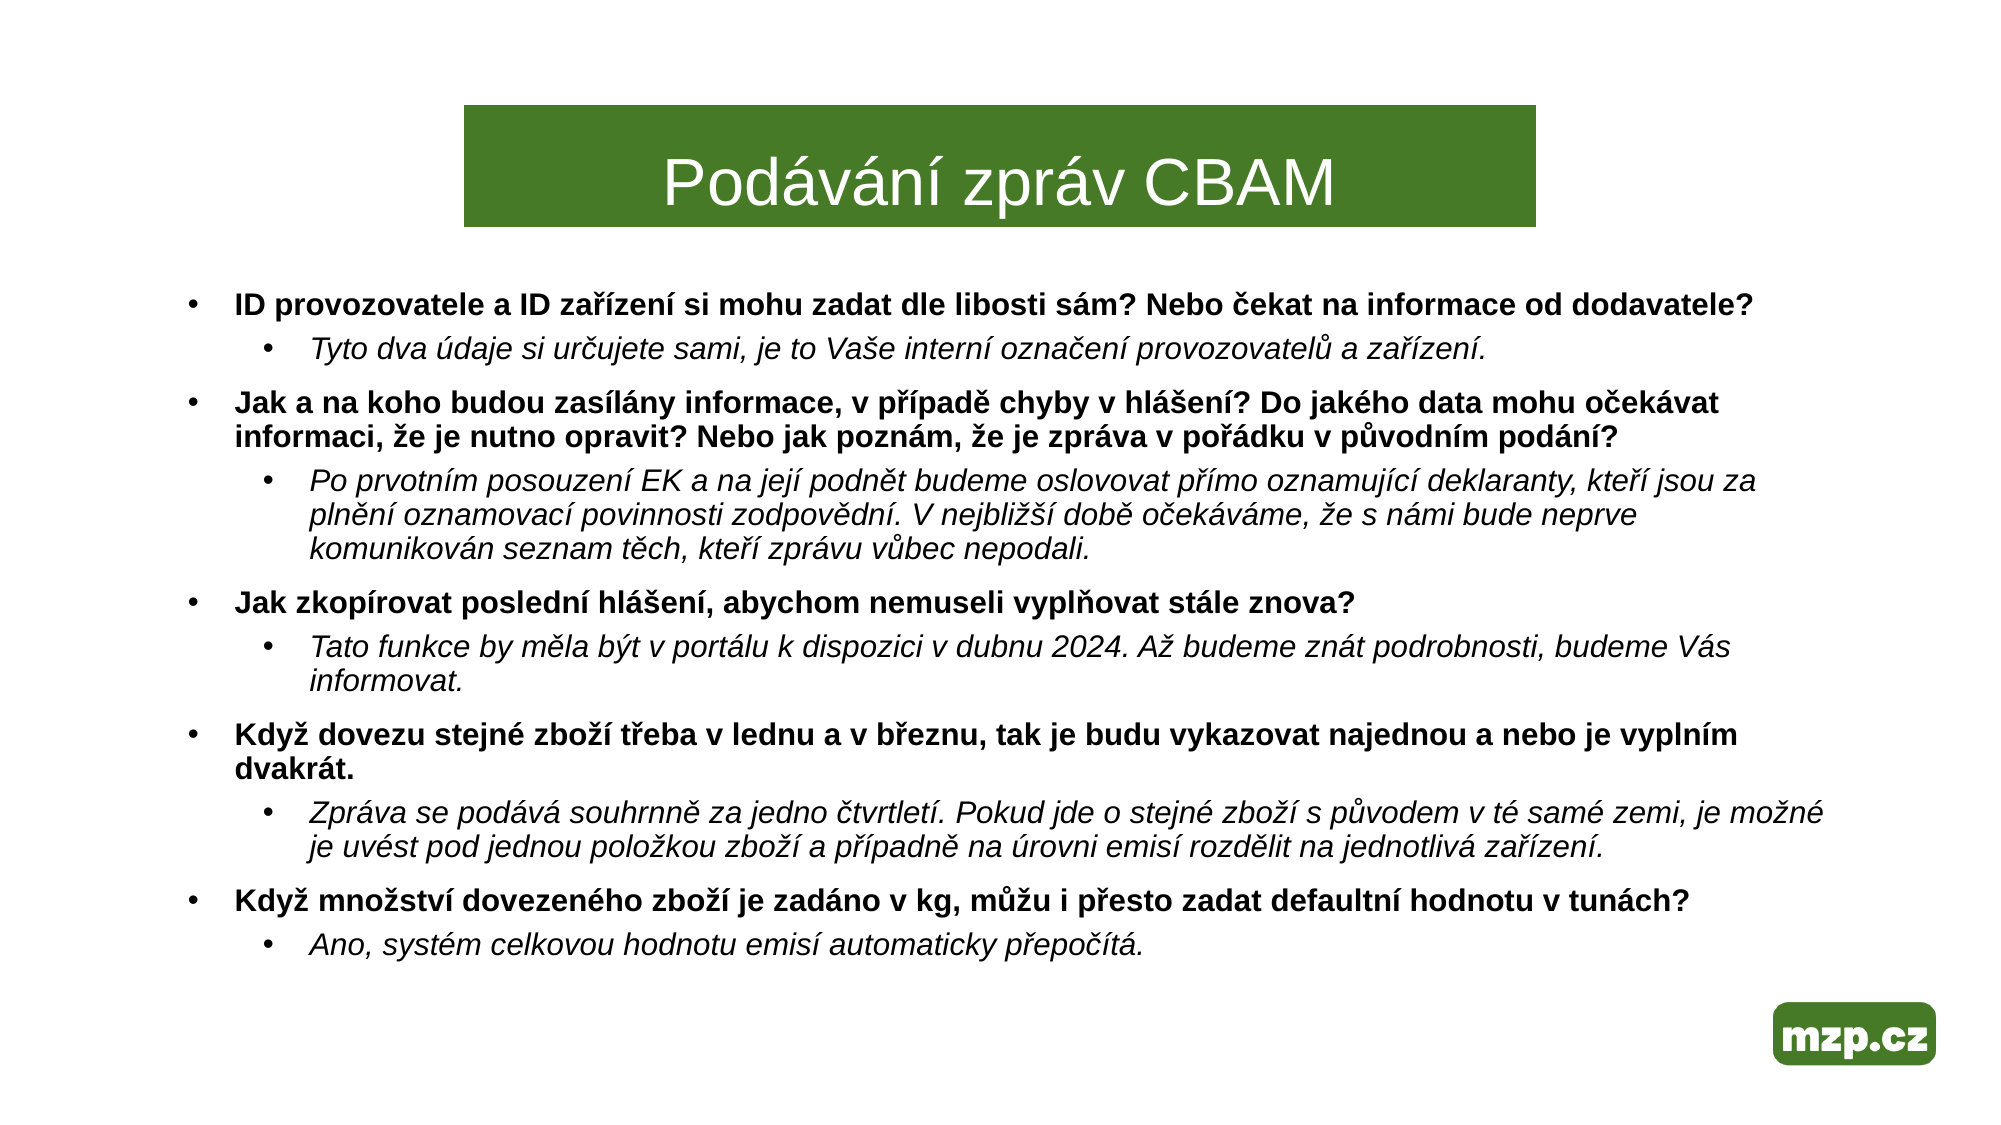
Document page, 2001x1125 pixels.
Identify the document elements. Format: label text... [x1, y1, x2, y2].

picture [1742, 924, 1967, 1125]
list ID provozovatele a ID zařízení si mohu zadat dle libosti sám? Nebo čekat na informace od dodavatele? Tyto dva údaje si určujete sami, je to Vaše interní označení provozovatelů a zařízení. Jak a na koho budou zasílány informace, v případě chyby v hlášení? Do jakého data mohu očekávat informaci, že je nutno opravit? Nebo jak poznám, že je zpráva v pořádku v původním podání? Po prvotním posouzení EK a na její podnět budeme oslovovat přímo oznamující deklaranty, kteří jsou za plnění oznamovací povinnosti zodpovědní. V nejbližší době očekáváme, že s námi bude neprve komunikován seznam těch, kteří zprávu vůbec nepodali. Jak zkopírovat poslední hlášení, abychom nemuseli vyplňovat stále znova? Tato funkce by měla být v portálu k dispozici v dubnu 2024. Až budeme znát podrobnosti, budeme Vás informovat. Když dovezu stejné zboží třeba v lednu a v březnu, tak je budu vykazovat najednou a nebo je vyplním dvakrát. Zpráva se podává souhrnně za jedno čtvrtletí. Pokud jde o stejné zboží s původem v té samé zemi, je možné je uvést pod jednou položkou zboží a případně na úrovni emisí rozdělit na jednotlivá zařízení. Když množství dovezeného zboží je zadáno v kg, můžu i přesto zadat defaultní hodnotu v tunách? Ano, systém celkovou hodnotu emisí automaticky přepočítá. [172, 281, 1843, 1021]
title Podávání zpráv CBAM [463, 104, 1537, 228]
